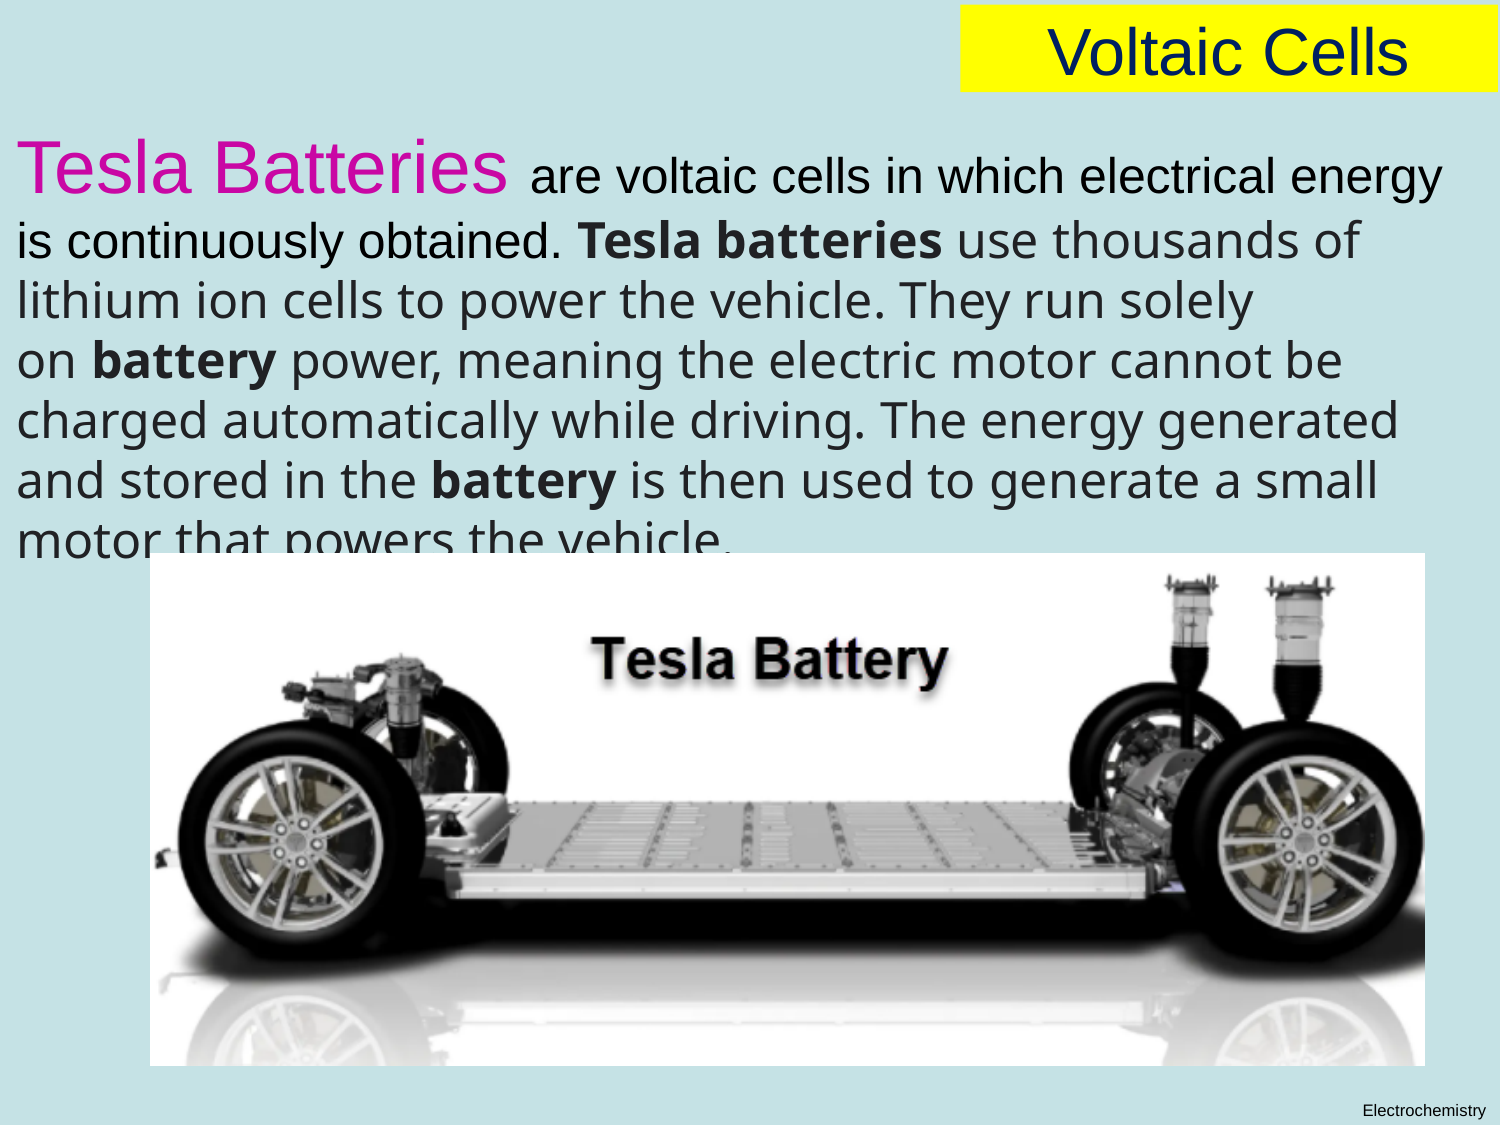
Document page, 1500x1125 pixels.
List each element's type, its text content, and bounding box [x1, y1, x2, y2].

footer Electrochemistry [801, 1076, 1500, 1125]
title Voltaic Cells [960, 4, 1498, 93]
picture [149, 553, 1425, 1066]
text_box Tesla Batteries are voltaic cells in which electrical energy is continuously obtained. Tesla batteries use thousands of lithium ion cells to power the vehicle. They run solely on battery power, meaning the electric motor cannot be charged automatically while driving. The energy generated and stored in the battery is then used to generate a small motor that powers the vehicle. [2, 111, 1500, 577]
